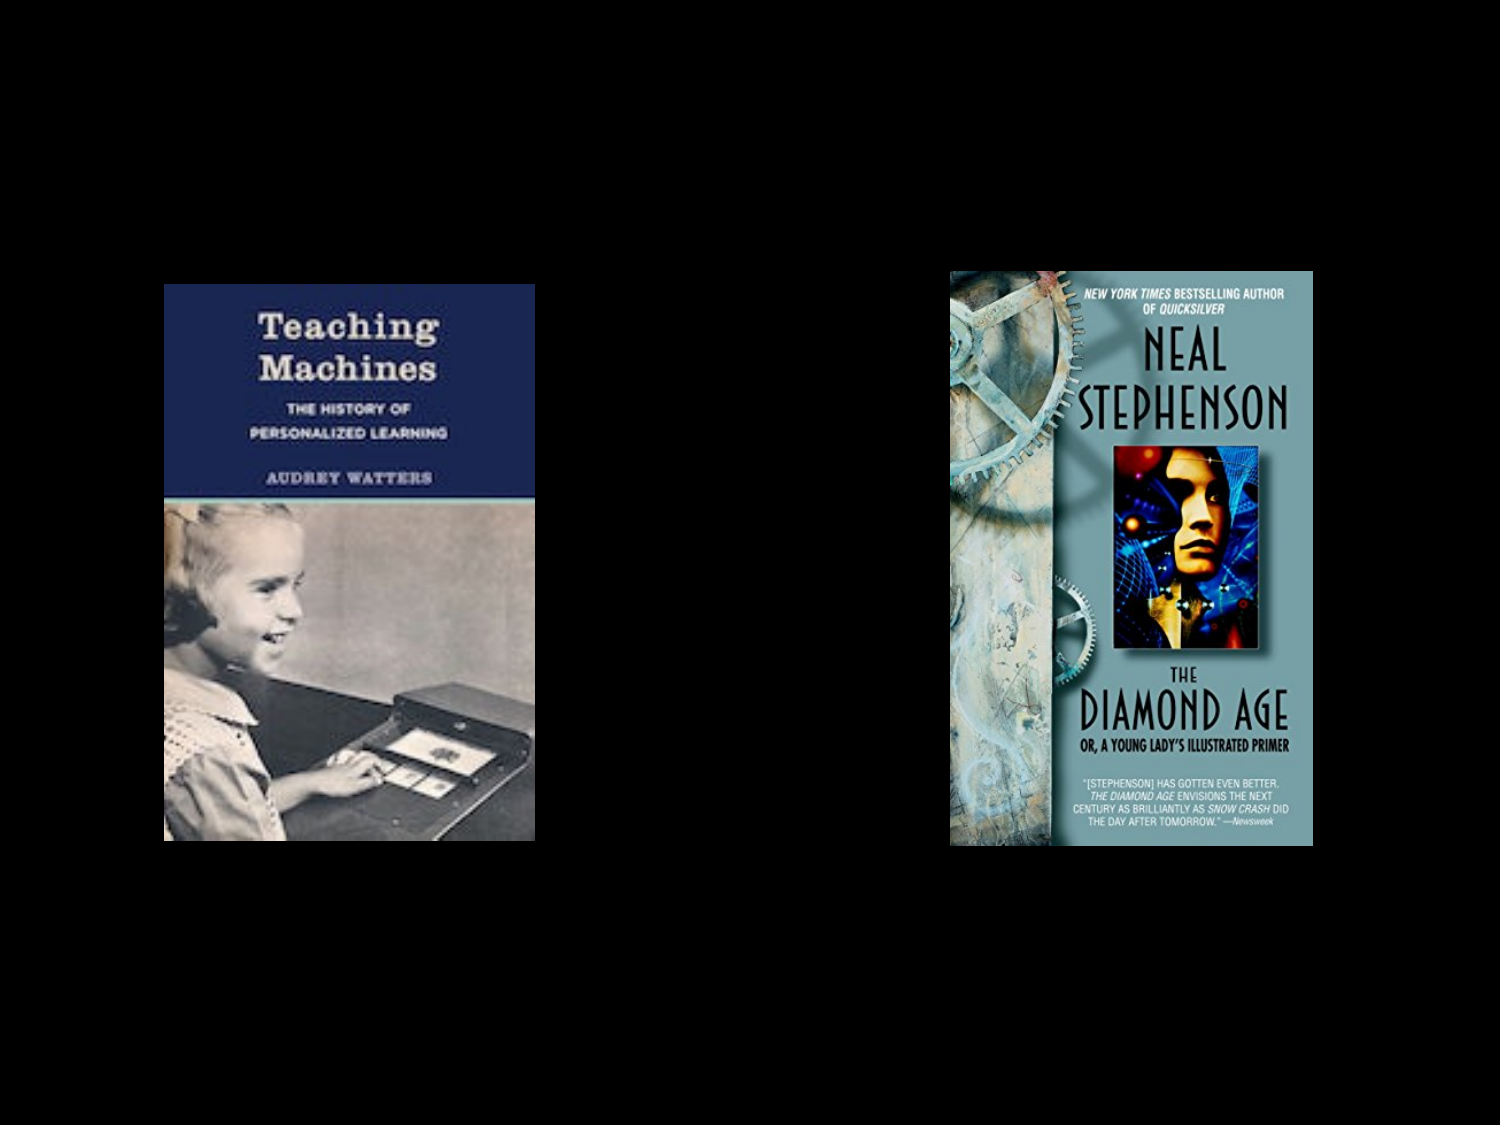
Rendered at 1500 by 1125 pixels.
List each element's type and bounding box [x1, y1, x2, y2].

picture [164, 284, 535, 841]
picture [949, 271, 1313, 846]
